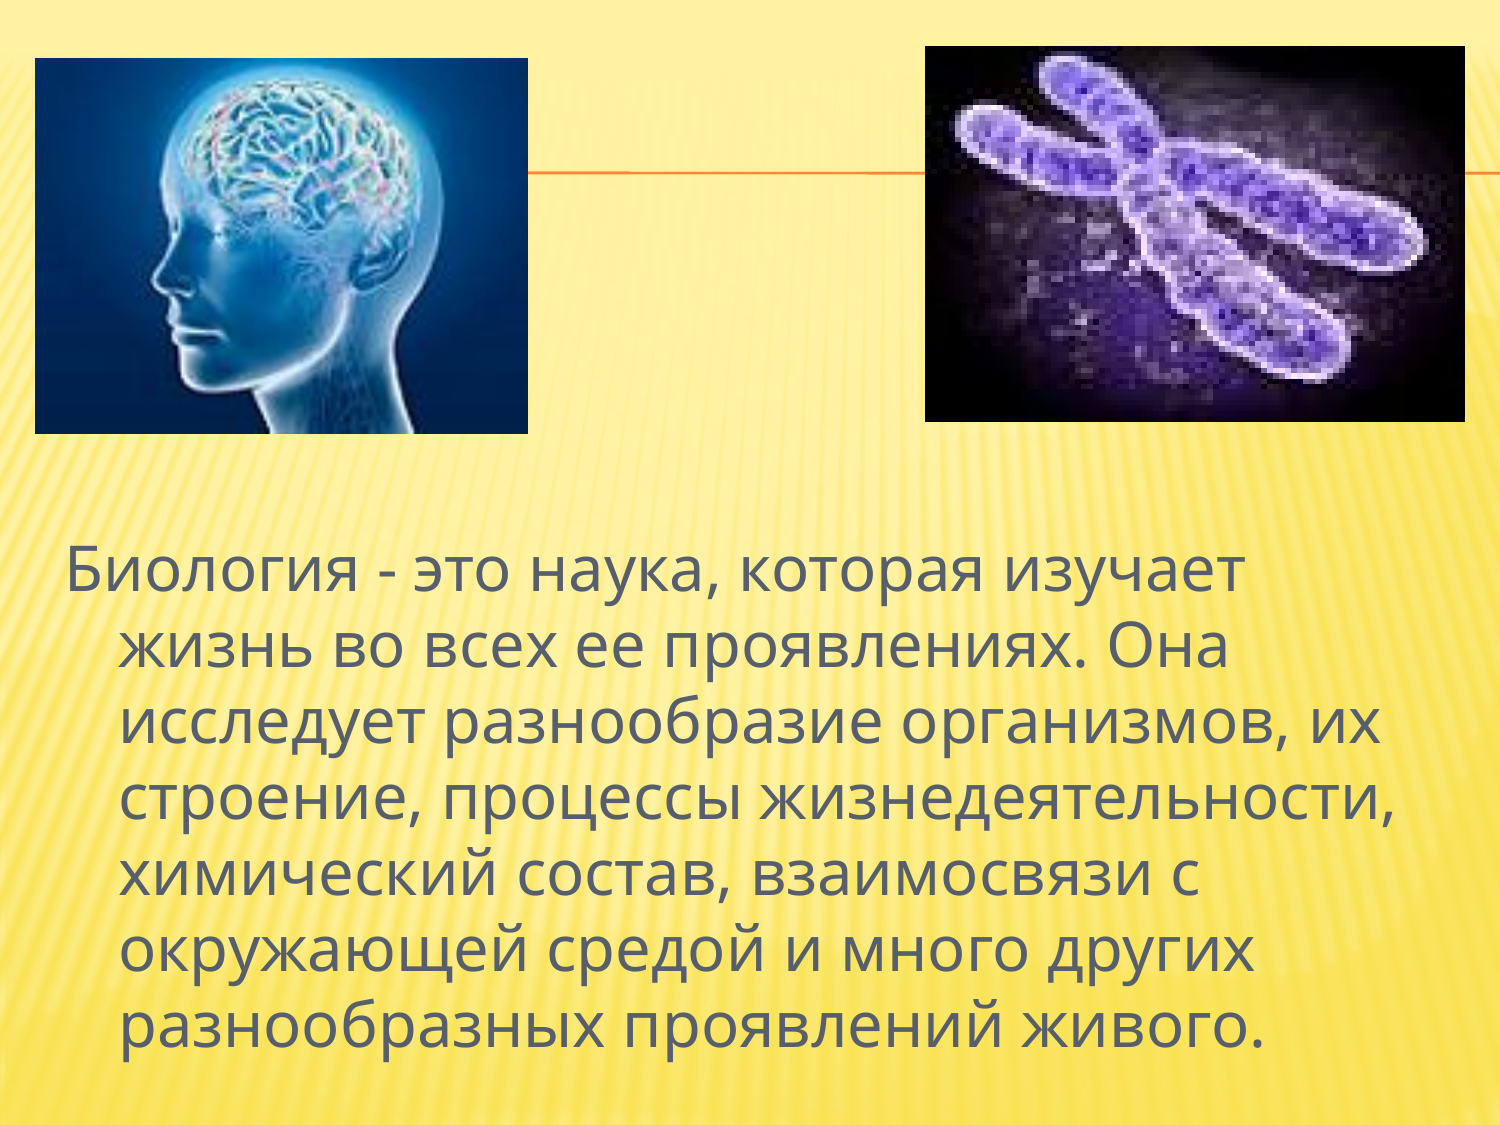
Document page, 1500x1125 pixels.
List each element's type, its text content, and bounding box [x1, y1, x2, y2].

picture [925, 46, 1466, 423]
list Биология - это наука, которая изучает жизнь во всех ее проявлениях. Она исследует разнообразие организмов, их строение, процессы жизнедеятельности, химический состав, взаимосвязи с окружающей средой и много других разнообразных проявлений живого. [50, 254, 1475, 1079]
picture [34, 58, 528, 434]
